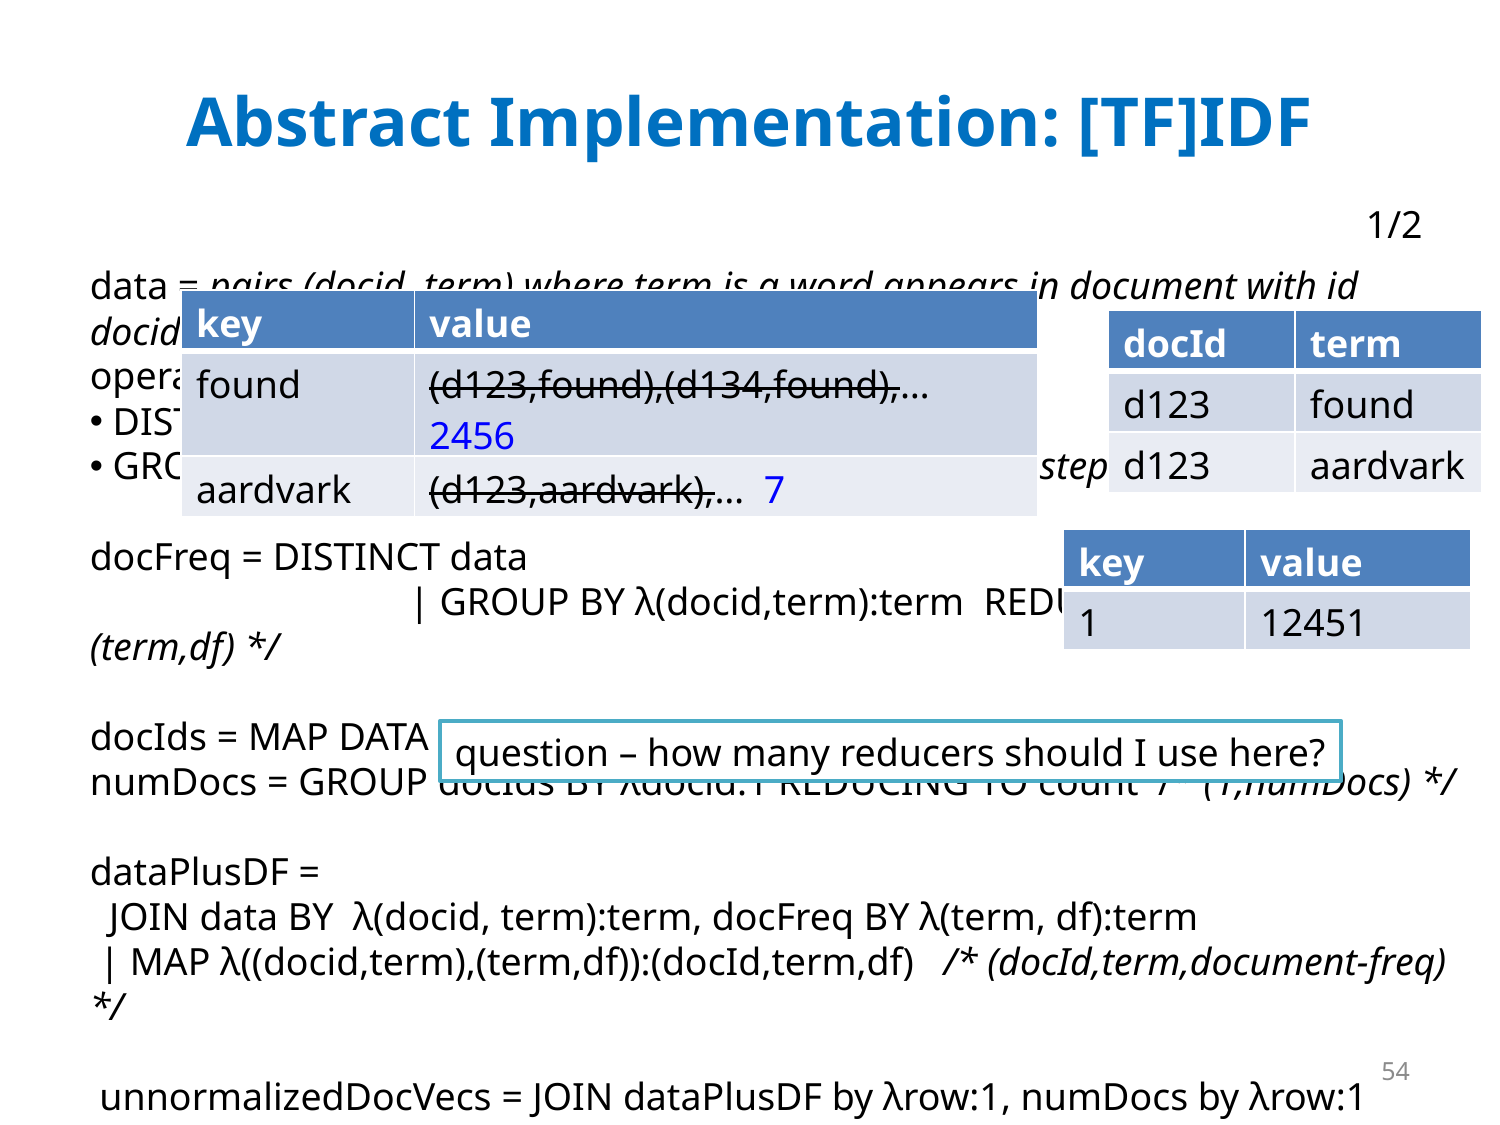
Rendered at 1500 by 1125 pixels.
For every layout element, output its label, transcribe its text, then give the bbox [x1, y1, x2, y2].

table_cell 1 [1064, 592, 1244, 649]
table_cell d123 [1109, 433, 1294, 492]
slide_number 54 [1074, 1042, 1425, 1103]
text_box question – how many reducers should I use here? [438, 719, 1343, 783]
table_cell aardvark [182, 457, 414, 516]
table_cell d123 [1109, 374, 1294, 431]
table_header docId [1109, 311, 1294, 368]
table_header value [1246, 530, 1470, 586]
table_cell (d123,found),(d134,found),… 2456 [415, 354, 1037, 455]
table_cell (d123,aardvark),… 7 [415, 457, 1037, 516]
text_box 1/2 [1351, 193, 1438, 254]
table_cell found [182, 354, 414, 455]
table_header key [182, 291, 414, 348]
table_header term [1296, 311, 1481, 368]
table_cell 12451 [1246, 592, 1470, 649]
text_box data = pairs (docid ,term) where term is a word appears in document with id docid operators: DISTINCT, MAP, JOIN GROUP BY …. [RETAINING …] REDUCING TO a reduce step docFreq = DISTINCT data | GROUP BY λ(docid,term):term REDUCING TO count /* (term,df) */ docIds = MAP DATA BY=λ(docid,term):docid | DISTINCT numDocs = GROUP docIds BY λdocid:1 REDUCING TO count /* (1,numDocs) */ dataPlusDF = JOIN data BY λ(docid, term):term, docFreq BY λ(term, df):term | MAP λ((docid,term),(term,df)):(docId,term,df) /* (docId,term,document-freq) */ unnormalizedDocVecs = JOIN dataPlusDF by λrow:1, numDocs by λrow:1 | MAP λ((docId,term,df),(dummy,numDocs)): (docId,term,log(numDocs/df)) /* (docId, term, weight-before-normalizing) : u */ [74, 255, 1471, 1125]
title Abstract Implementation: [TF]IDF [75, 45, 1425, 194]
table_header key [1064, 530, 1244, 586]
table_cell aardvark [1296, 433, 1481, 492]
table_cell found [1296, 374, 1481, 431]
table_header value [415, 291, 1037, 348]
